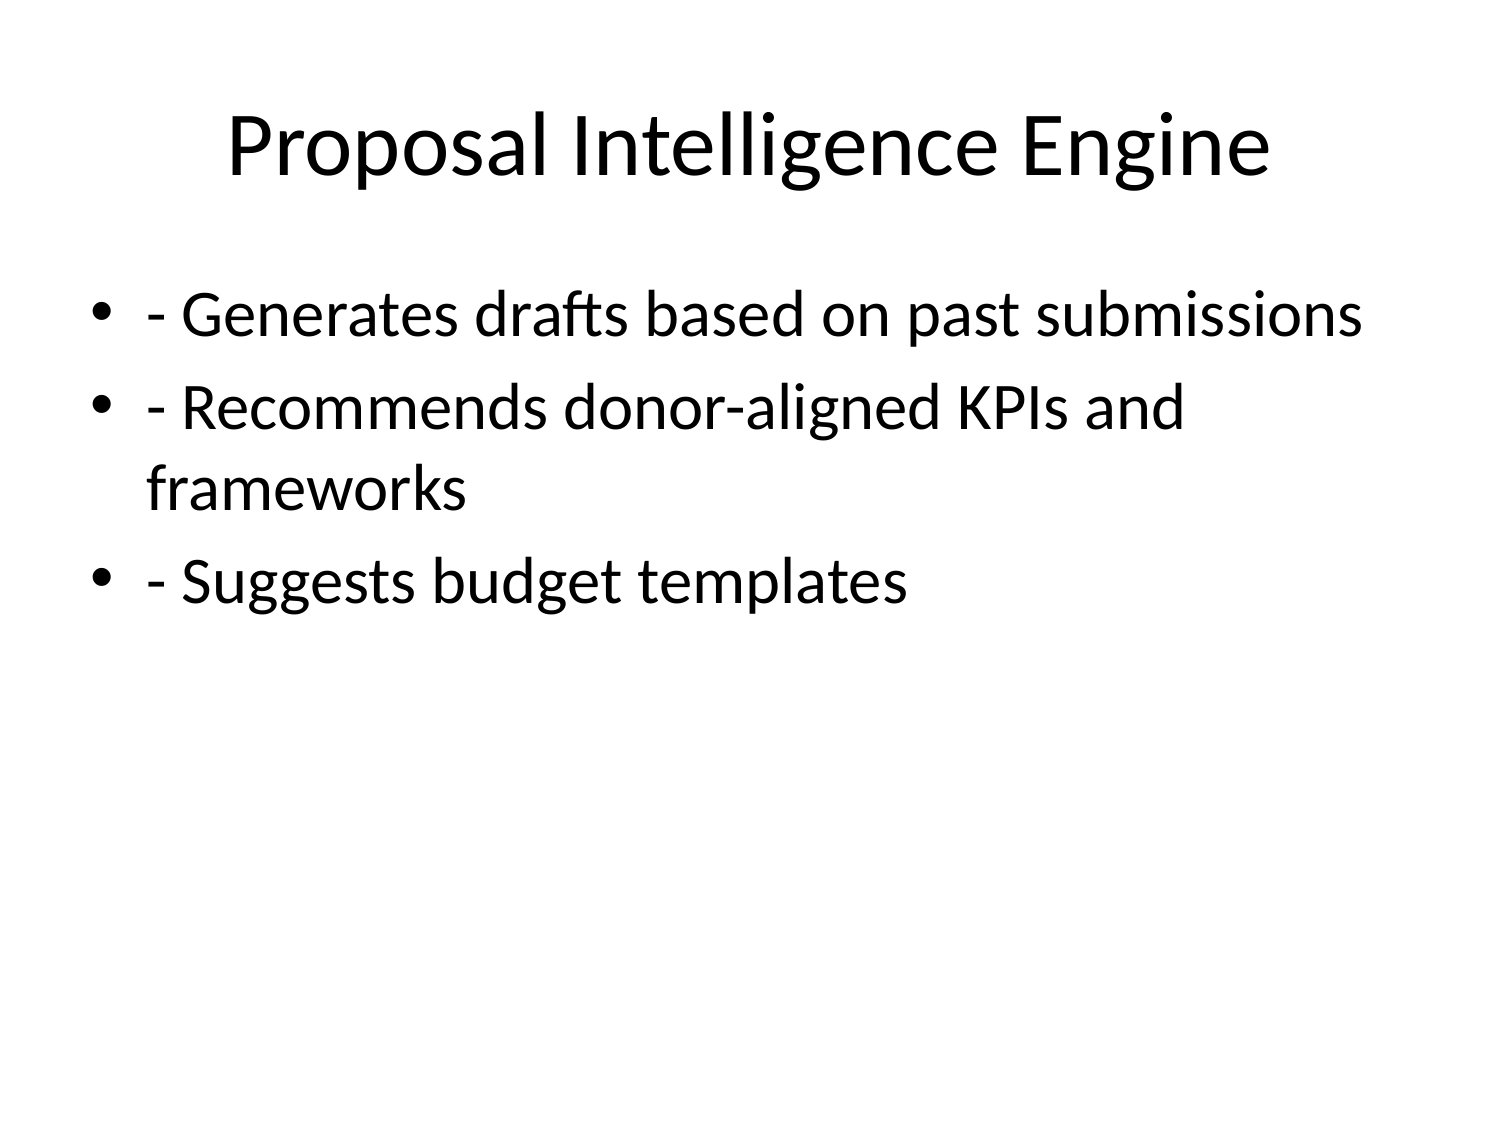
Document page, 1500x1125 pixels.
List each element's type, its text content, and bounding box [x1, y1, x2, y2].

title Proposal Intelligence Engine [75, 45, 1425, 233]
list - Generates drafts based on past submissions - Recommends donor-aligned KPIs and frameworks - Suggests budget templates [75, 262, 1425, 1005]
